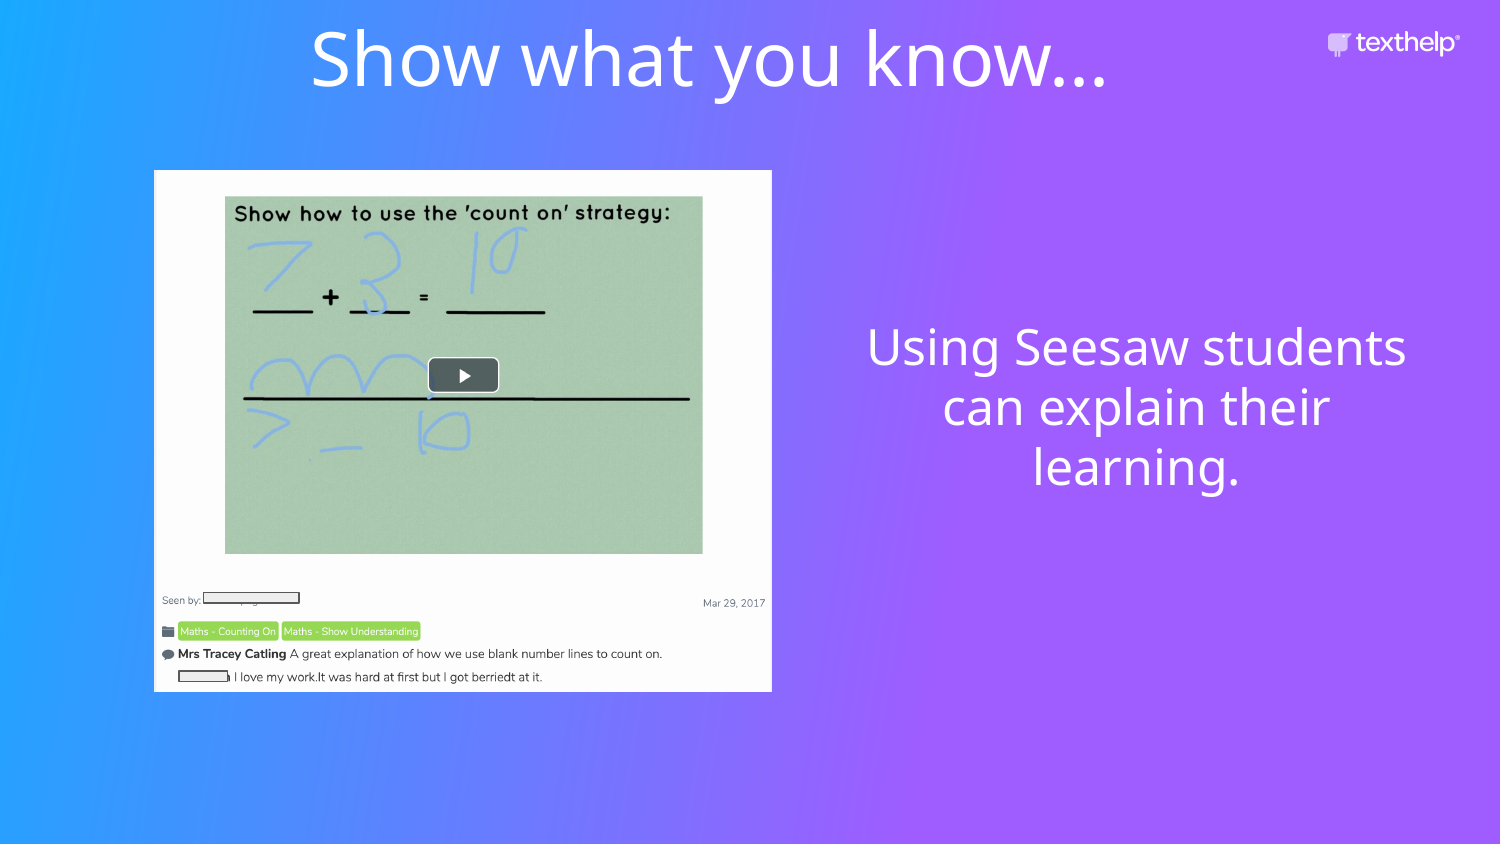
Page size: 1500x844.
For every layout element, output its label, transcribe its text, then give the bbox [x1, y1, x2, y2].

text_box Using Seesaw students can explain their learning. [830, 220, 1444, 651]
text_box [154, 169, 772, 692]
picture [0, 0, 1500, 844]
text_box Show what you know... [179, 11, 1242, 192]
